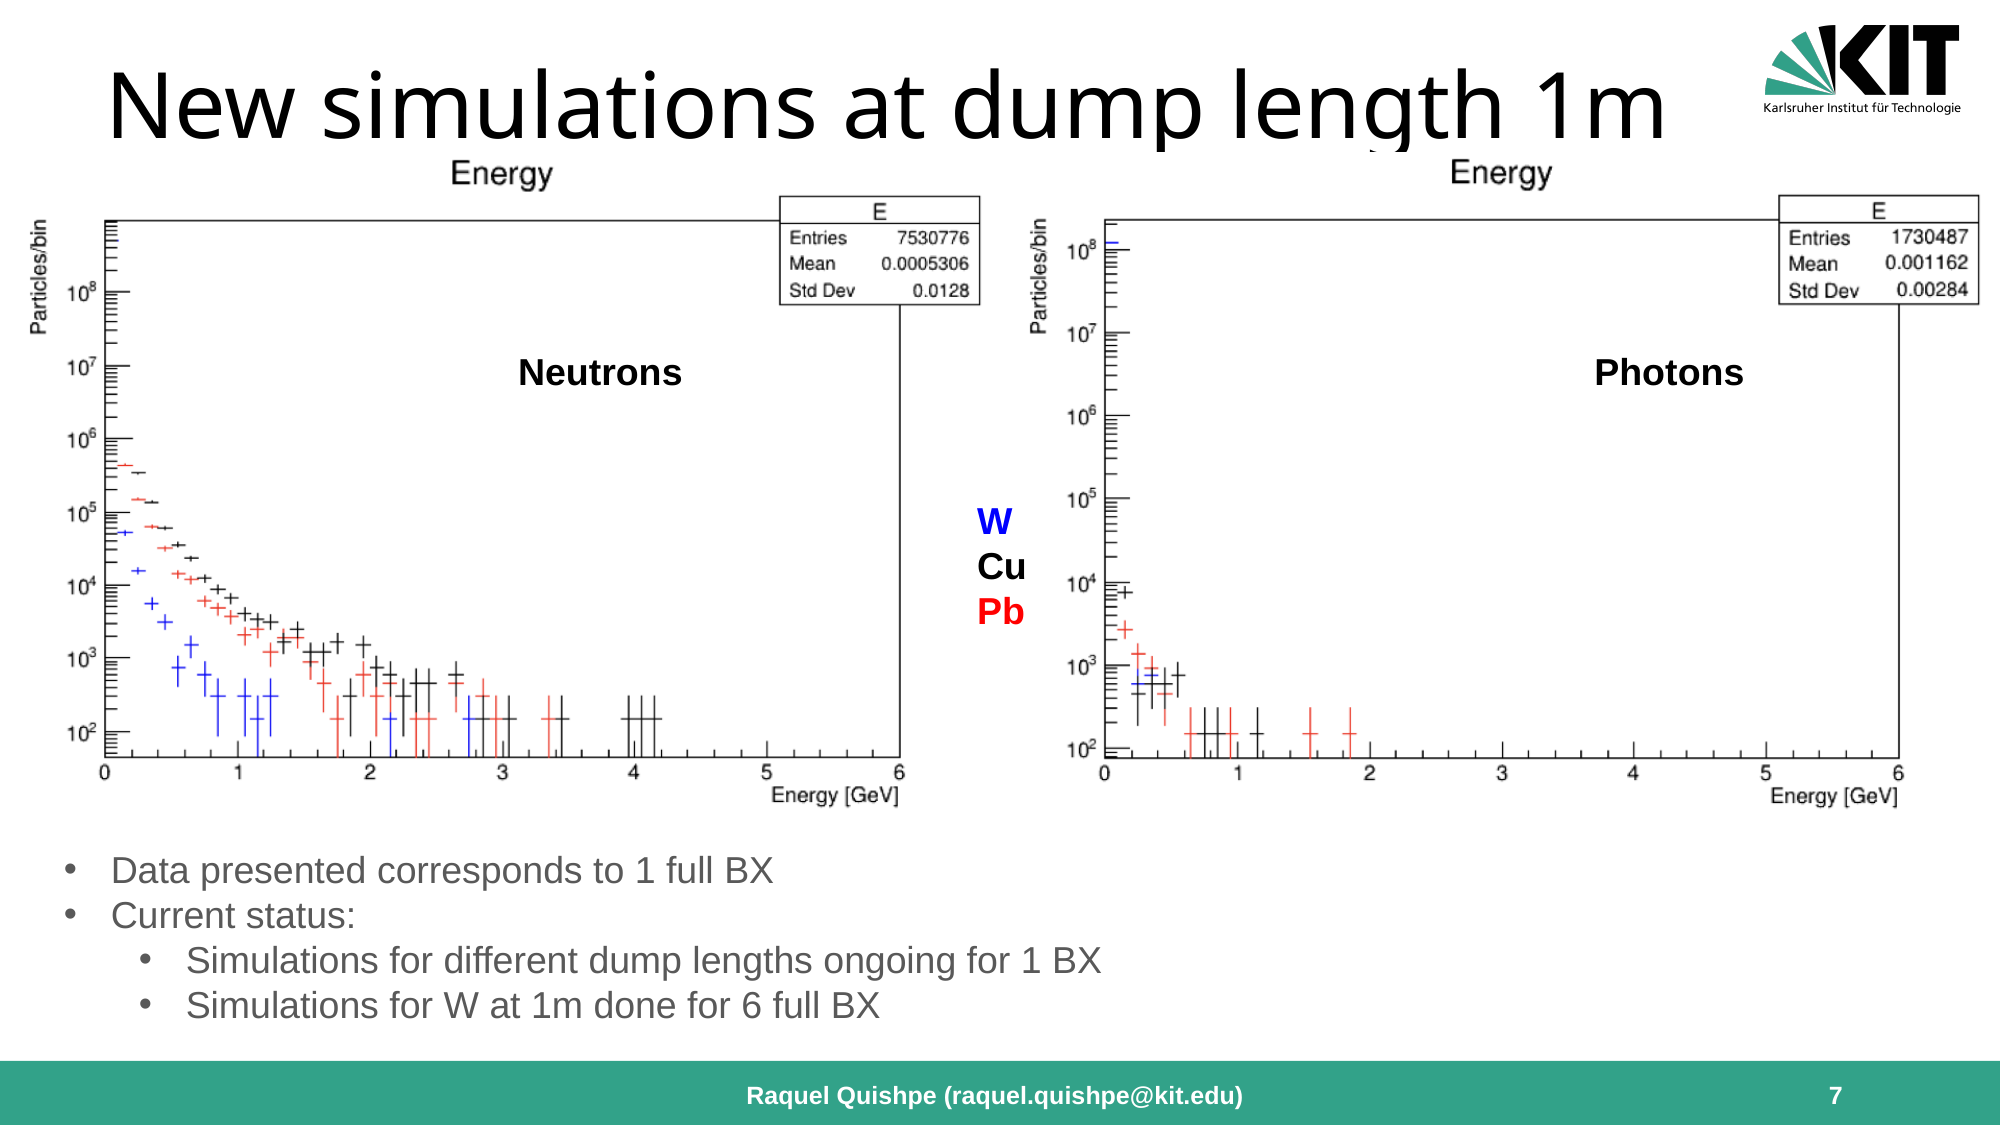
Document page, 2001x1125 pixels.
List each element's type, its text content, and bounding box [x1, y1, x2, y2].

picture [1816, 20, 1962, 120]
title New simulations at dump length 1m [90, 0, 1816, 218]
picture [6, 153, 999, 825]
text_box W Cu Pb [999, 489, 1006, 640]
footer Raquel Quishpe (raquel.quishpe@kit.edu) [657, 1064, 1333, 1124]
picture [1006, 152, 1998, 826]
slide_number 7 [1407, 1064, 1858, 1124]
text_box Data presented corresponds to 1 full BX Current status: Simulations for different dump lengths ongoing for 1 BX Simulations for W at 1m done for 6 full BX [49, 838, 1118, 1034]
